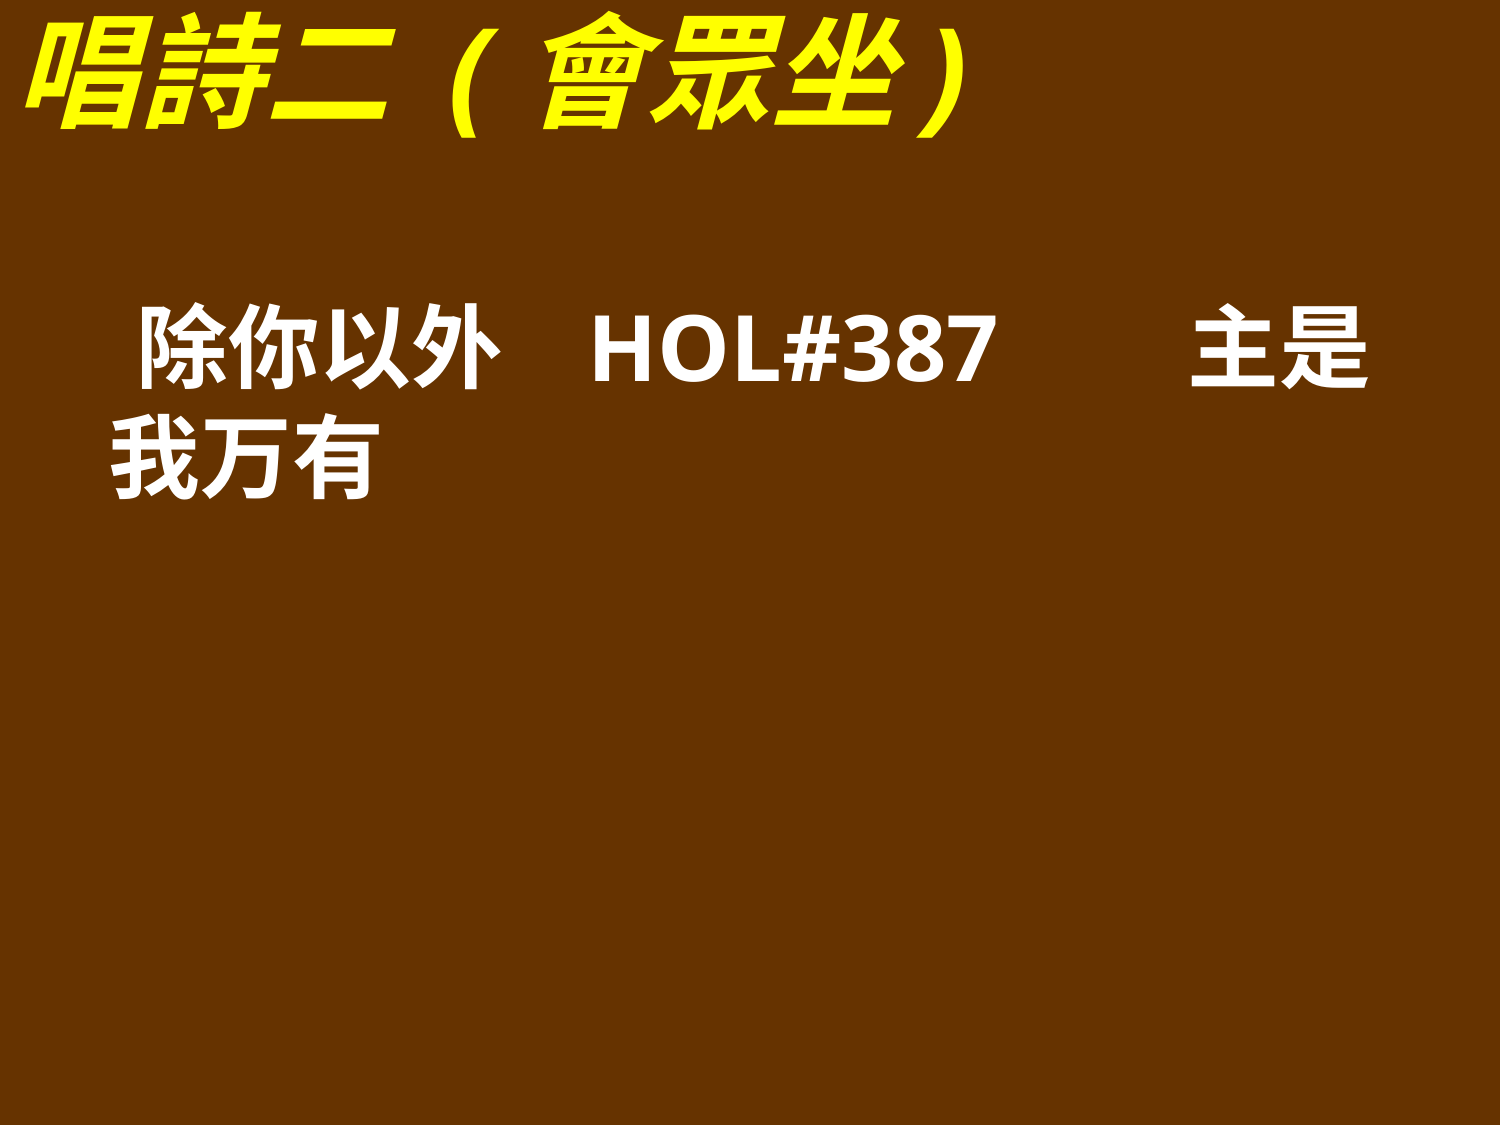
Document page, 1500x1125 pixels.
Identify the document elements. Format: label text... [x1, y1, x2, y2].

text_box 唱詩二 (會眾坐) [0, 0, 1275, 138]
text_box 除你以外 HOL#387 主是我万有 [37, 137, 1463, 517]
